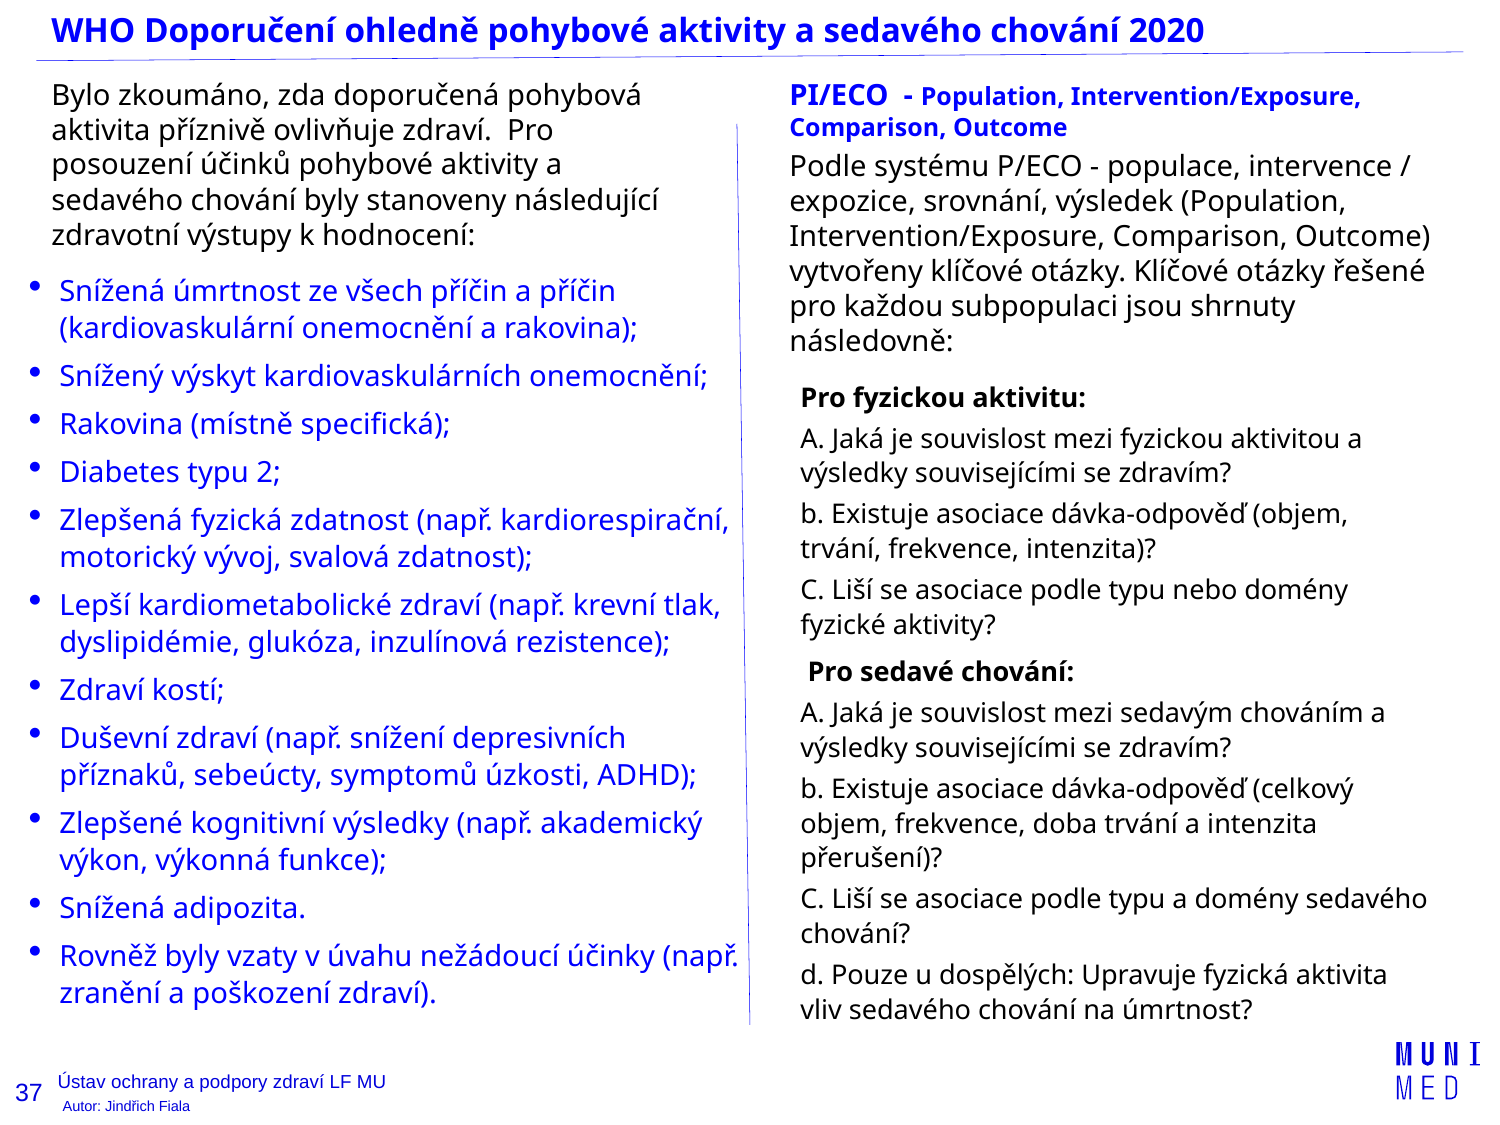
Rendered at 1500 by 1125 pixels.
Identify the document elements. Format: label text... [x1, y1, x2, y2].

text_box WHO Doporučení ohledně pohybové aktivity a sedavého chování 2020 [36, 1, 1484, 54]
text_box PI/ECO - Population, Intervention/Exposure, Comparison, Outcome Podle systému P/ECO - populace, intervence / expozice, srovnání, výsledek (Population, Intervention/Exposure, Comparison, Outcome) vytvořeny klíčové otázky. Klíčové otázky řešené pro každou subpopulaci jsou shrnuty následovně: [774, 68, 1474, 365]
slide_number 37 [0, 1070, 84, 1113]
text_box Pro fyzickou aktivitu: A. Jaká je souvislost mezi fyzickou aktivitou a výsledky souvisejícími se zdravím? b. Existuje asociace dávka-odpověď (objem, trvání, frekvence, intenzita)? C. Liší se asociace podle typu nebo domény fyzické aktivity? Pro sedavé chování: A. Jaká je souvislost mezi sedavým chováním a výsledky souvisejícími se zdravím? b. Existuje asociace dávka-odpověď (celkový objem, frekvence, doba trvání a intenzita přerušení)? C. Liší se asociace podle typu a domény sedavého chování? d. Pouze u dospělých: Upravuje fyzická aktivita vliv sedavého chování na úmrtnost? [785, 370, 1445, 1032]
text_box Bylo zkoumáno, zda doporučená pohybová aktivita příznivě ovlivňuje zdraví. Pro posouzení účinků pohybové aktivity a sedavého chování byly stanoveny následující zdravotní výstupy k hodnocení: [36, 68, 694, 259]
text_box Snížená úmrtnost ze všech příčin a příčin (kardiovaskulární onemocnění a rakovina); Snížený výskyt kardiovaskulárních onemocnění; Rakovina (místně specifická); Diabetes typu 2; Zlepšená fyzická zdatnost (např. kardiorespirační, motorický vývoj, svalová zdatnost); Lepší kardiometabolické zdraví (např. krevní tlak, dyslipidémie, glukóza, inzulínová rezistence); Zdraví kostí; Duševní zdraví (např. snížení depresivních příznaků, sebeúcty, symptomů úzkosti, ADHD); Zlepšené kognitivní výsledky (např. akademický výkon, výkonná funkce); Snížená adipozita. Rovněž byly vzaty v úvahu nežádoucí účinky (např. zranění a poškození zdraví). [15, 262, 766, 1017]
